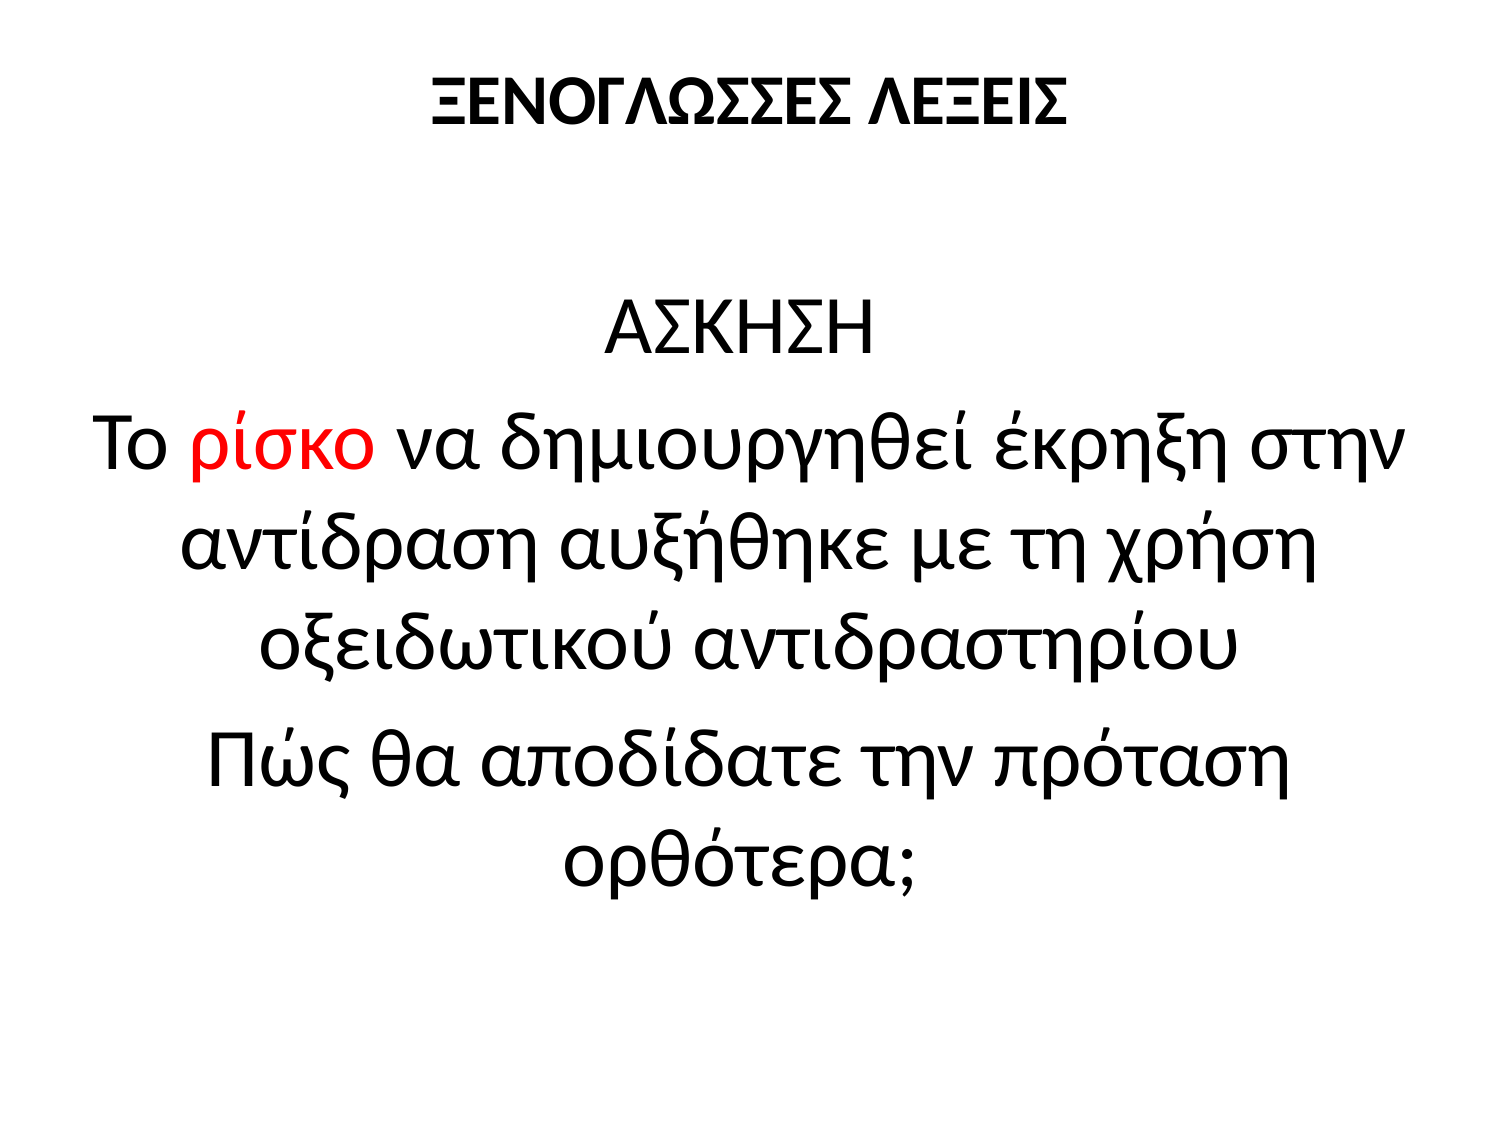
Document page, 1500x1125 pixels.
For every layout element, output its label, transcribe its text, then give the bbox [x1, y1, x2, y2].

title ΞΕΝΟΓΛΩΣΣΕΣ ΛΕΞΕΙΣ [75, 45, 1425, 233]
list ΑΣΚΗΣΗ Το ρίσκο να δημιουργηθεί έκρηξη στην αντίδραση αυξήθηκε με τη χρήση οξειδωτικού αντιδραστηρίου Πώς θα αποδίδατε την πρόταση ορθότερα; [75, 262, 1425, 1005]
